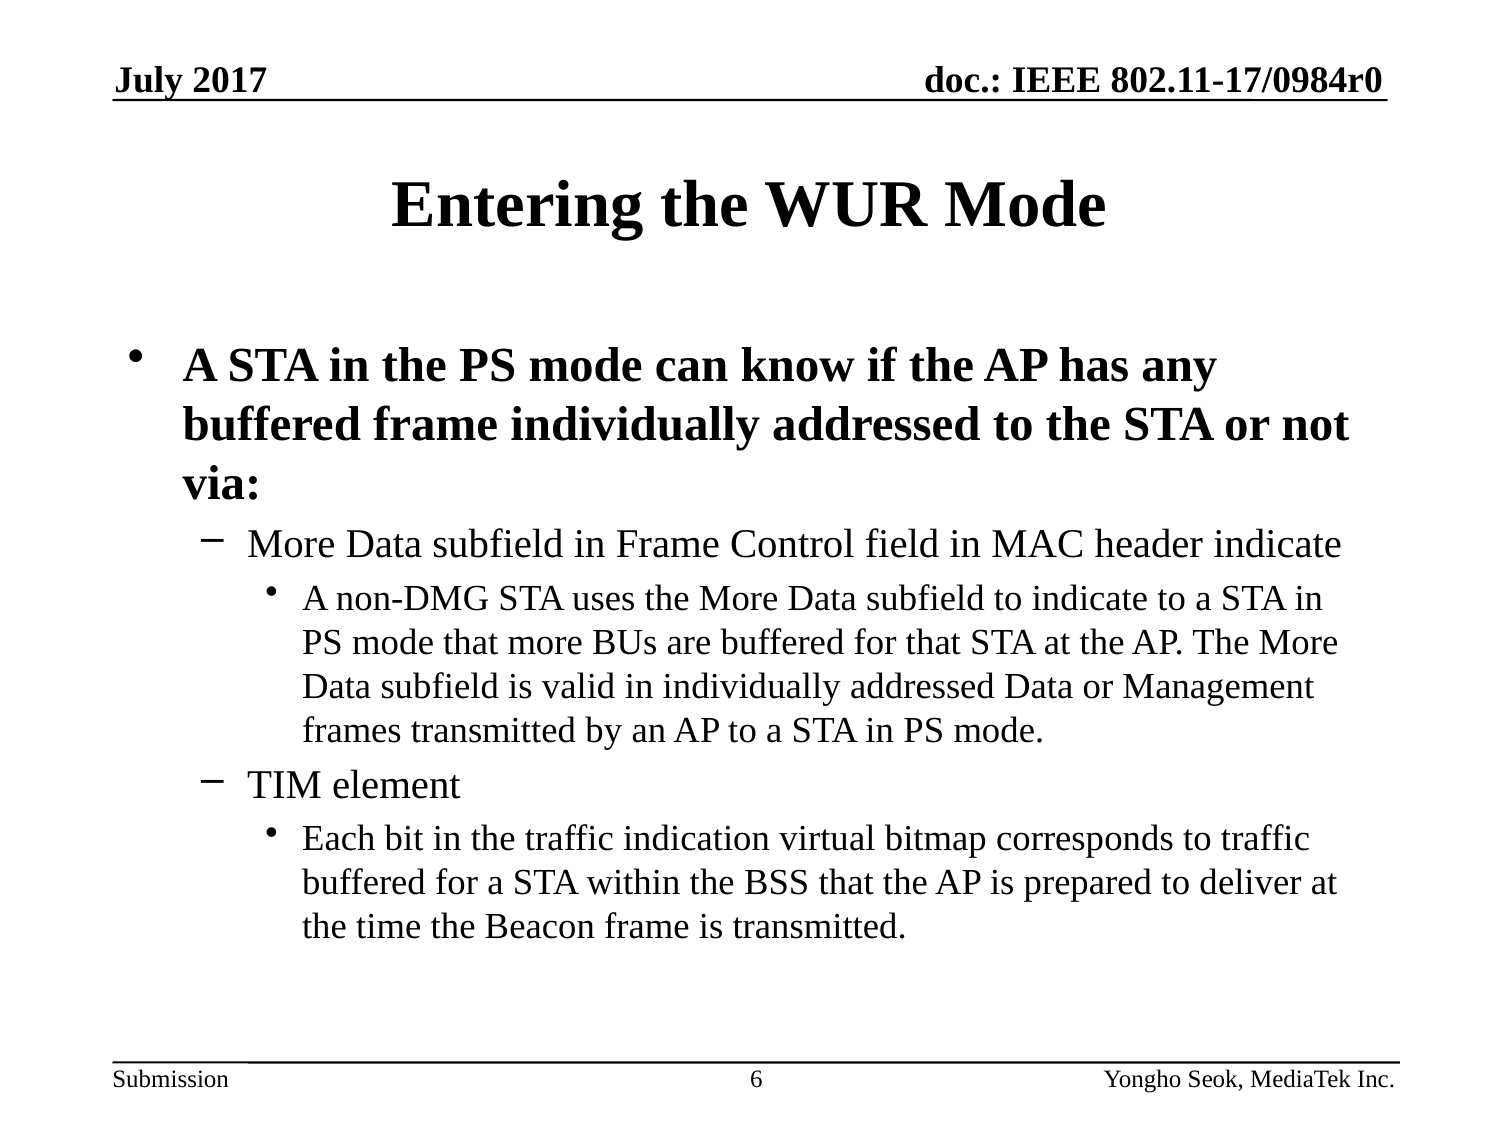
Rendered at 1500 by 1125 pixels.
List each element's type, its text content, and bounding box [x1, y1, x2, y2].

list A STA in the PS mode can know if the AP has any buffered frame individually addressed to the STA or not via: More Data subfield in Frame Control field in MAC header indicate A non-DMG STA uses the More Data subfield to indicate to a STA in PS mode that more BUs are buffered for that STA at the AP. The More Data subfield is valid in individually addressed Data or Management frames transmitted by an AP to a STA in PS mode. TIM element Each bit in the traffic indication virtual bitmap corresponds to traffic buffered for a STA within the BSS that the AP is prepared to deliver at the time the Beacon frame is transmitted. [112, 324, 1388, 1001]
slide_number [114, 54, 270, 101]
slide_number 6 [712, 1061, 800, 1093]
footer Yongho Seok, MediaTek Inc. [1099, 1061, 1402, 1093]
title Entering the WUR Mode [112, 112, 1388, 288]
